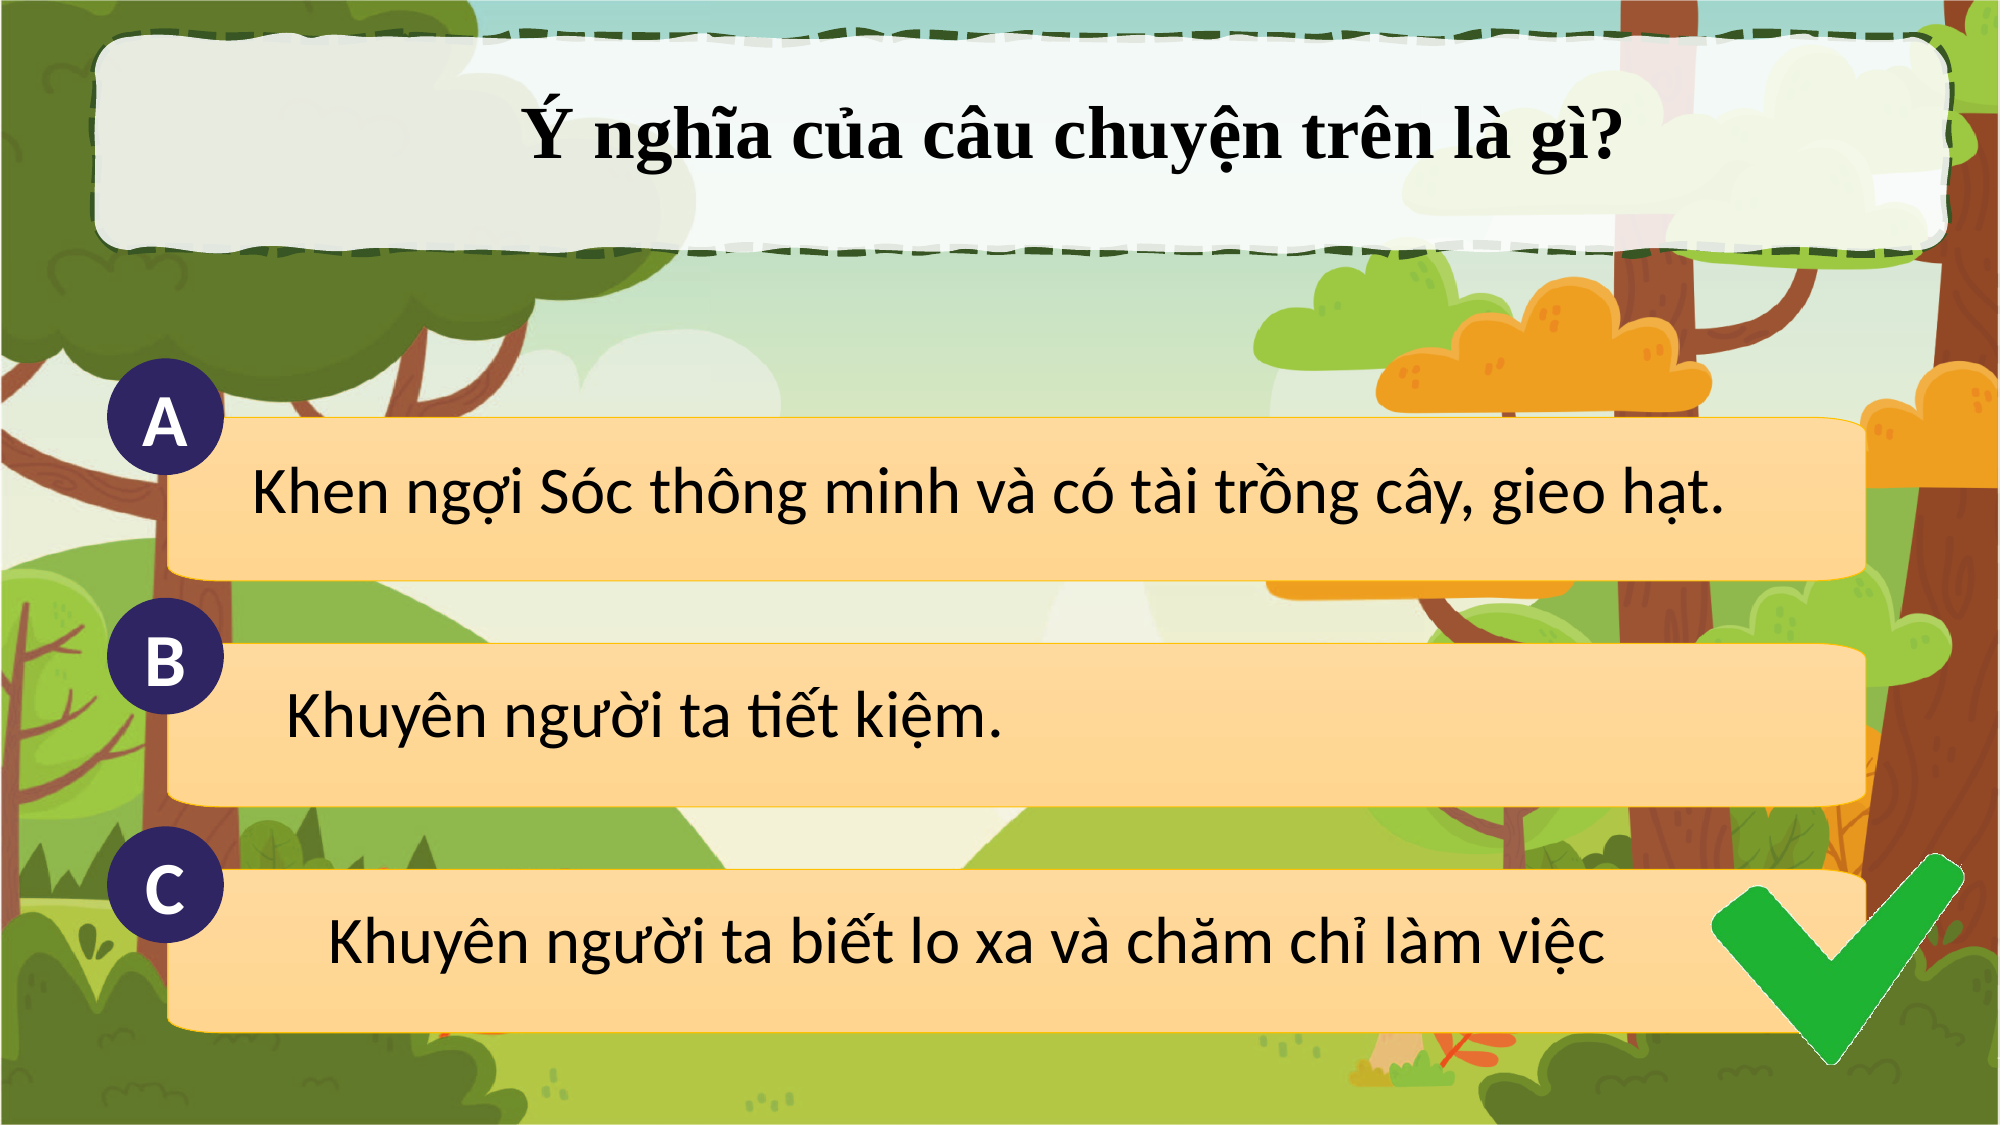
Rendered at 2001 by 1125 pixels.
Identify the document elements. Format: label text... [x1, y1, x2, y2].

picture [0, 0, 2000, 1125]
text_box Ý nghĩa của câu chuyện trên là gì? [506, 75, 1806, 181]
text_box A [107, 358, 224, 476]
text_box B [107, 597, 223, 715]
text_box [167, 869, 1692, 1033]
text_box C [107, 826, 222, 944]
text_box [167, 643, 1866, 807]
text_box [167, 417, 1866, 581]
